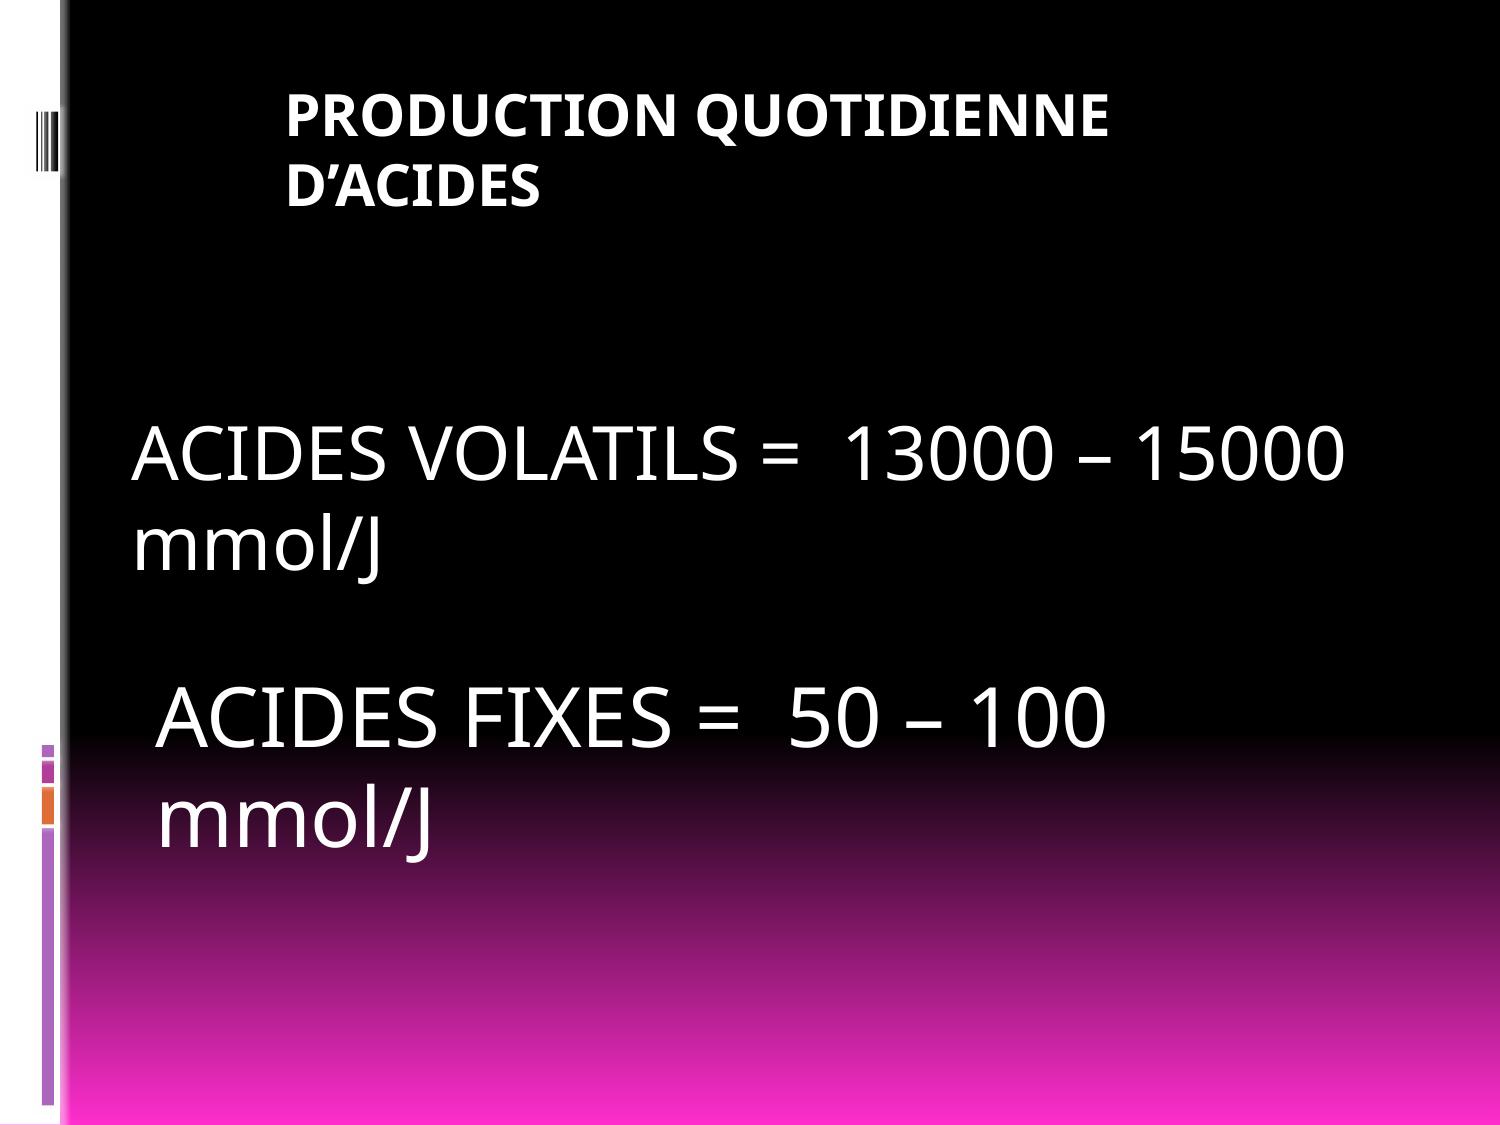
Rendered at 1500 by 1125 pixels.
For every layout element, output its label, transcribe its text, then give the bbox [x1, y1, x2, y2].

text_box ACIDES FIXES = 50 – 100 mmol/J [140, 657, 1336, 872]
text_box ACIDES VOLATILS = 13000 – 15000 mmol/J [117, 397, 1500, 593]
text_box PRODUCTION QUOTIDIENNE D’ACIDES [269, 70, 1336, 225]
